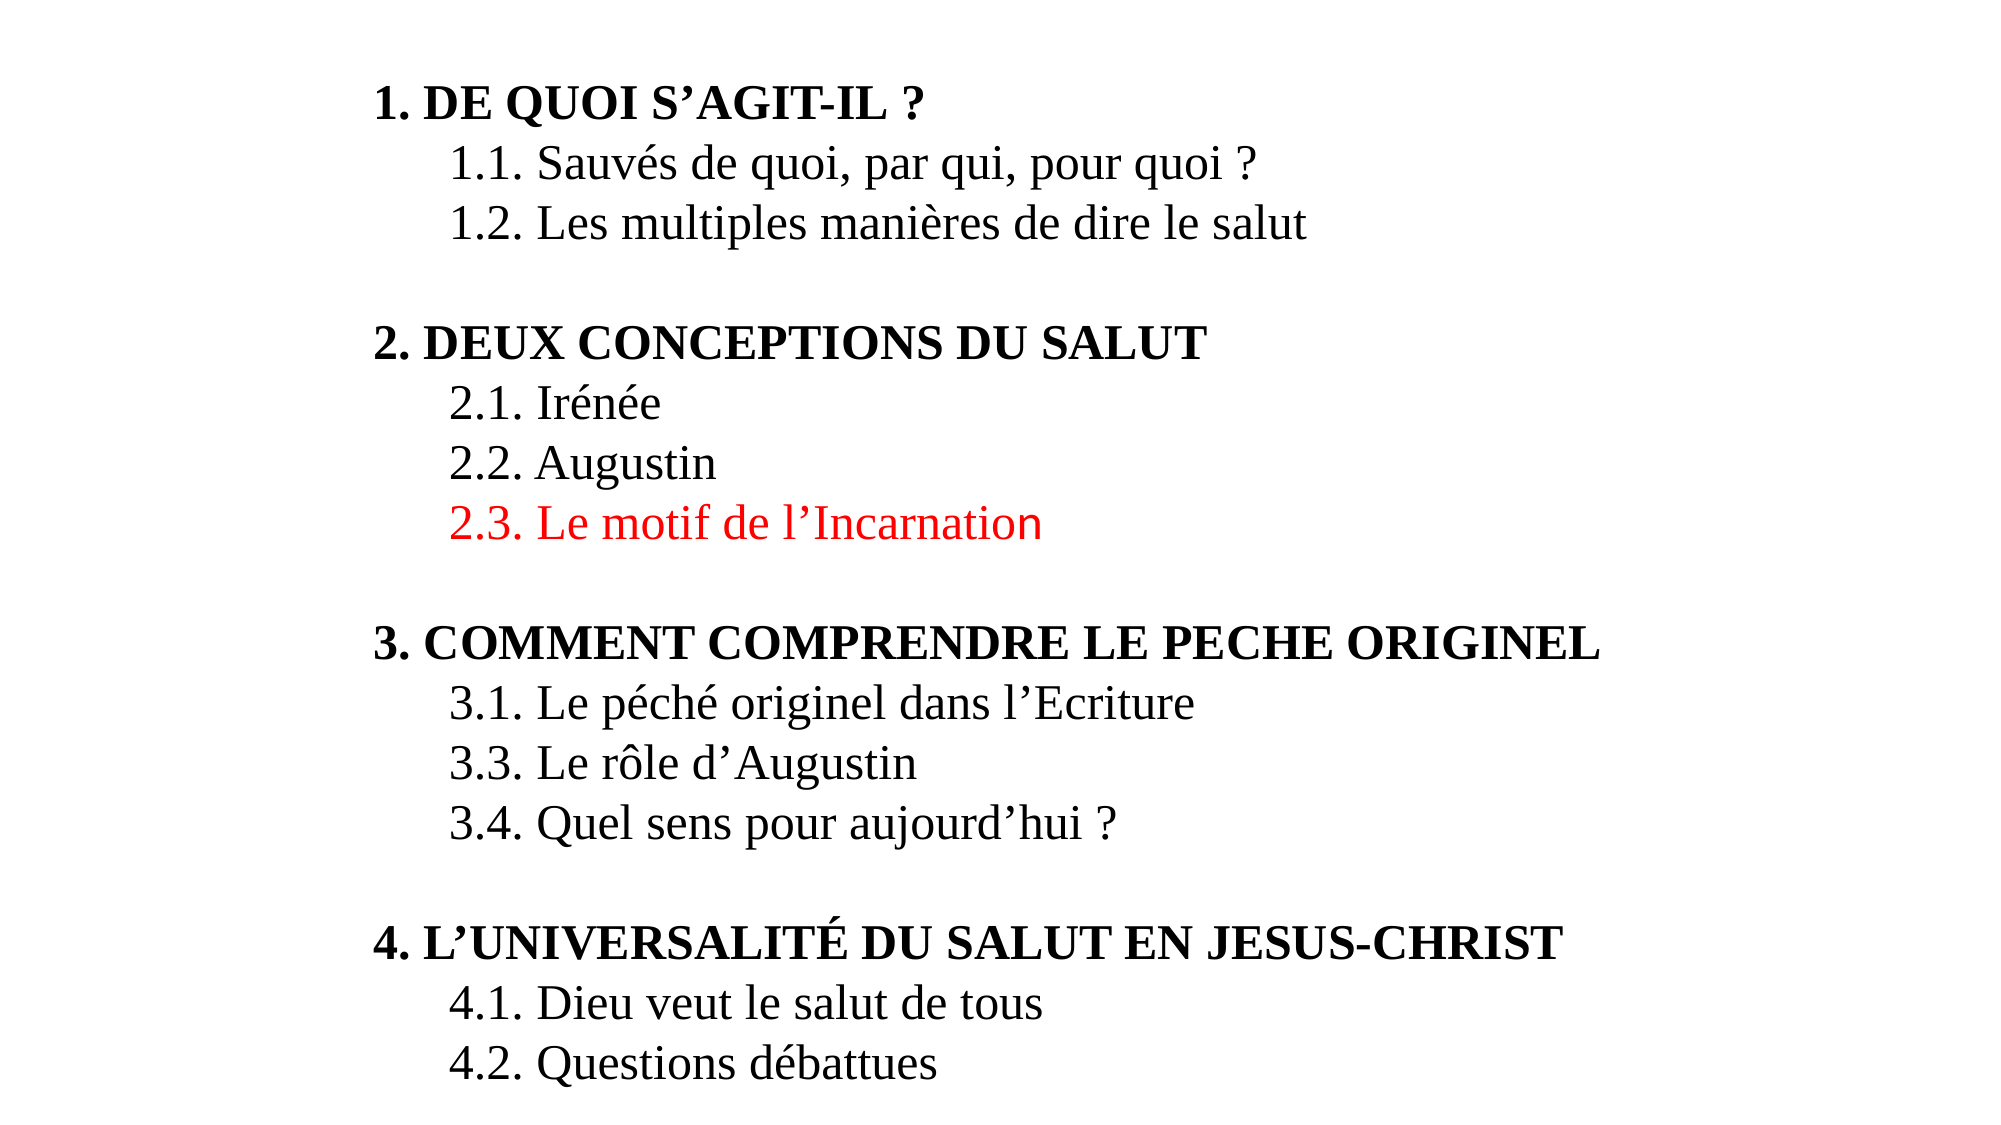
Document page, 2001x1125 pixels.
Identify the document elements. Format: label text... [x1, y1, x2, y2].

text_box 1. DE QUOI S’AGIT-IL ? 1.1. Sauvés de quoi, par qui, pour quoi ? 1.2. Les multiples manières de dire le salut 2. DEUX CONCEPTIONS DU SALUT 2.1. Irénée 2.2. Augustin 2.3. Le motif de l’Incarnation 3. COMMENT COMPRENDRE LE PECHE ORIGINEL 3.1. Le péché originel dans l’Ecriture 3.3. Le rôle d’Augustin 3.4. Quel sens pour aujourd’hui ? 4. L’UNIVERSALITÉ DU SALUT EN JESUS-CHRIST 4.1. Dieu veut le salut de tous 4.2. Questions débattues [359, 17, 1641, 1097]
